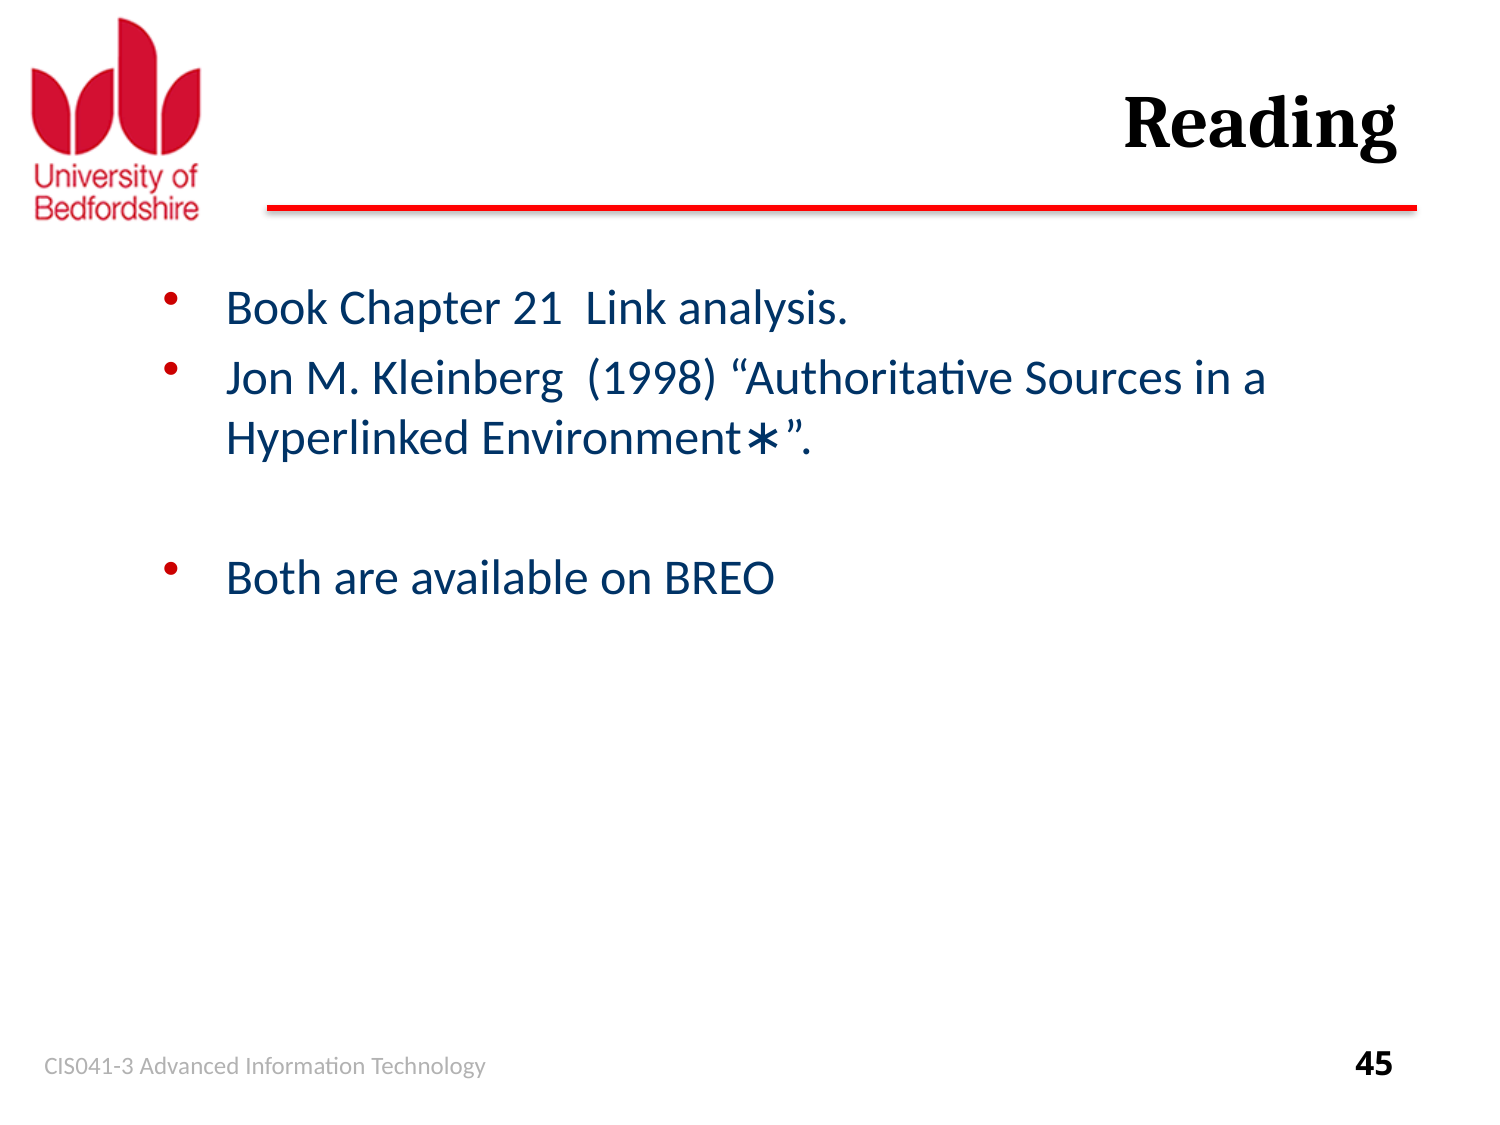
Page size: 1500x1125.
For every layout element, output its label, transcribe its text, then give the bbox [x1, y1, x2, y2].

title Reading [262, 61, 1413, 174]
list Book Chapter 21 Link analysis. Jon M. Kleinberg (1998) “Authoritative Sources in a Hyperlinked Environment∗”. Both are available on BREO [147, 267, 1460, 988]
picture [0, 0, 237, 236]
footer CIS041-3 Advanced Information Technology [29, 1035, 514, 1095]
